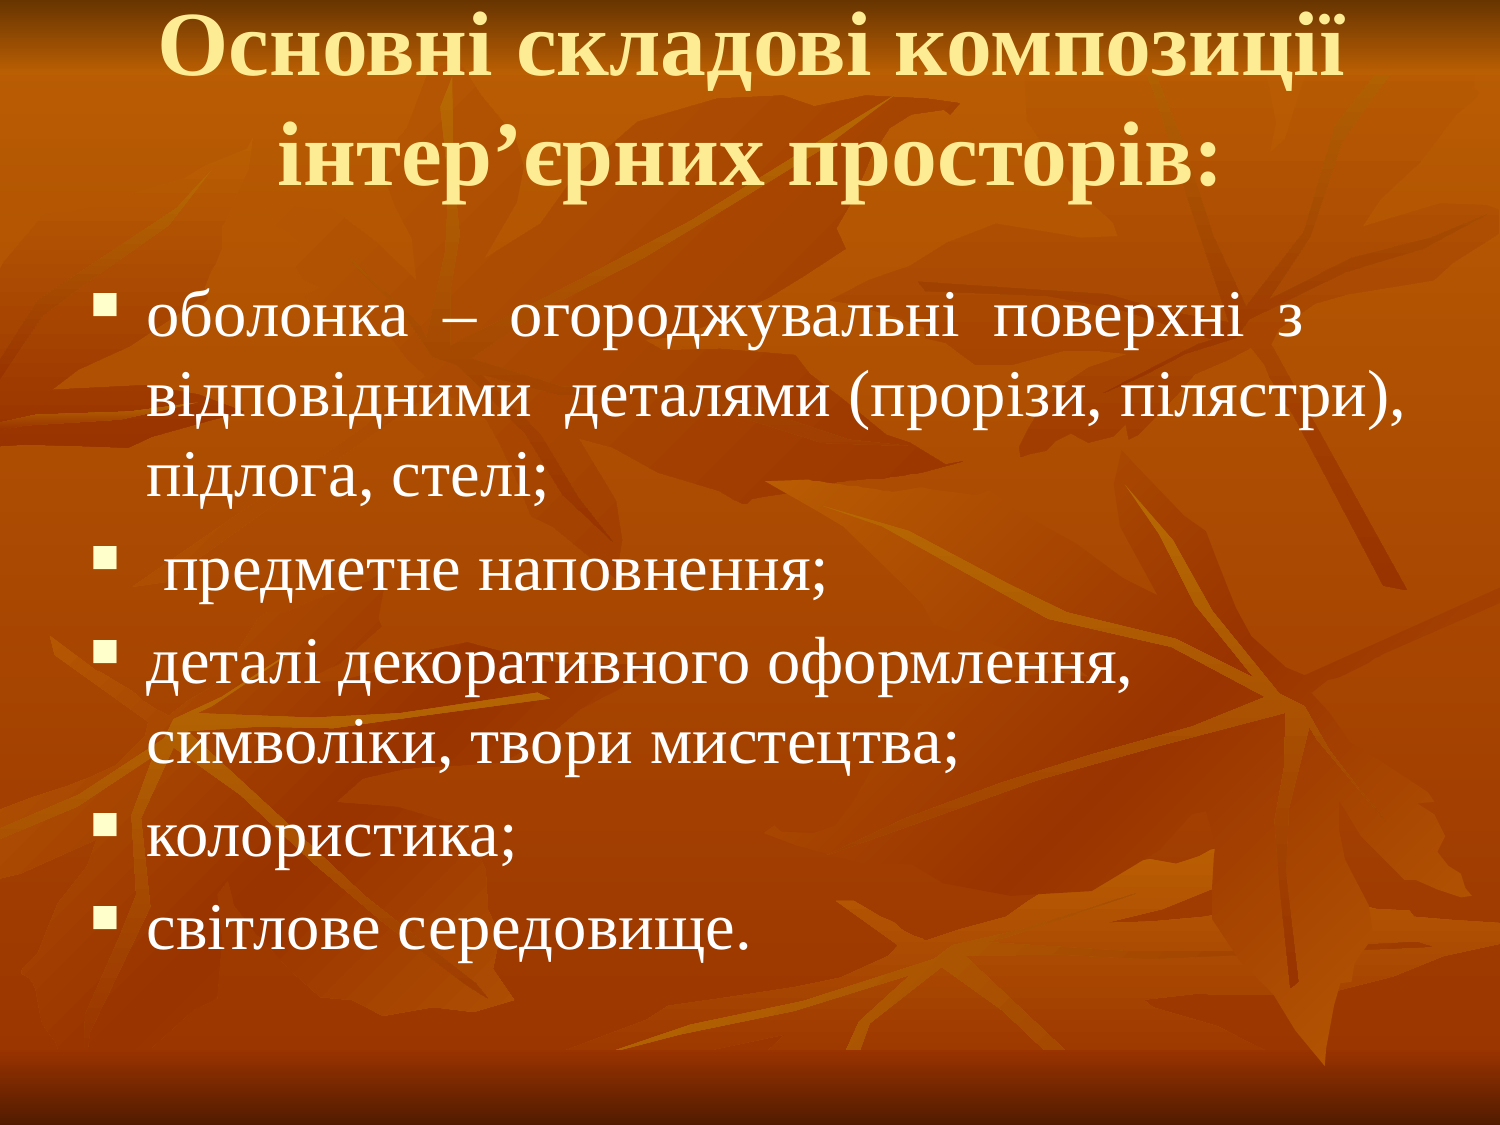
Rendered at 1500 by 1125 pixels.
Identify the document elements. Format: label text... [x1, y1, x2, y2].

title Основні складові композиції інтер’єрних просторів: [76, 54, 1427, 243]
list оболонка – огороджувальні поверхні з відповідними деталями (прорізи, пілястри), підлога, стелі; предметне наповнення; деталі декоративного оформлення, символіки, твори мистецтва; колористика; світлове середовище. [75, 262, 1425, 1006]
